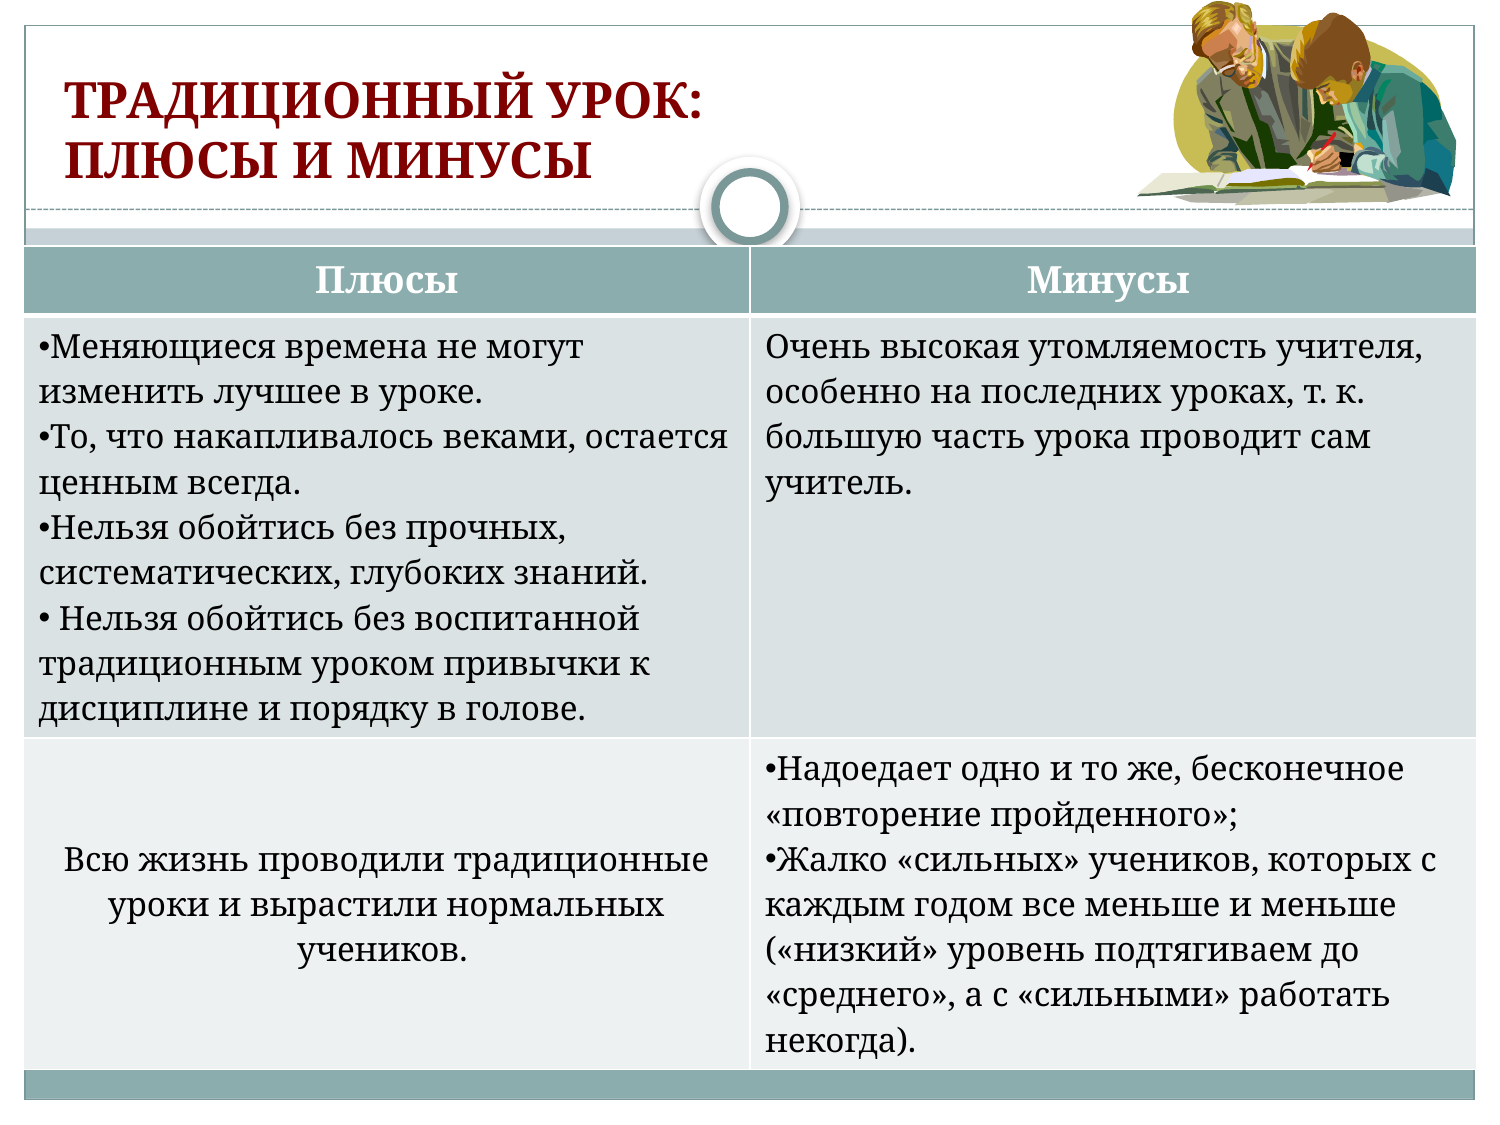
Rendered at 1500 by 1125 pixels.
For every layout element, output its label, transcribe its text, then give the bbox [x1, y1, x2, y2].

title Традиционный урок: плюсы и минусы [49, 37, 1129, 197]
table_header Плюсы [24, 247, 749, 313]
table_cell Меняющиеся времена не могут изменить лучшее в уроке. То, что накапливалось веками, остается ценным всегда. Нельзя обойтись без прочных, систематических, глубоких знаний. Нельзя обойтись без воспитанной традиционным уроком привычки к дисциплине и порядку в голове. [24, 318, 749, 737]
table_header Минусы [751, 247, 1476, 313]
table_cell Всю жизнь проводили традиционные уроки и вырастили нормальных учеников. [24, 739, 749, 1069]
table_cell Очень высокая утомляемость учителя, особенно на последних уроках, т. к. большую часть урока проводит сам учитель. [751, 318, 1476, 737]
picture [1136, 0, 1461, 210]
table_cell Надоедает одно и то же, бесконечное «повторение пройденного»; Жалко «сильных» учеников, которых с каждым годом все меньше и меньше («низкий» уровень подтягиваем до «среднего», а с «сильными» работать некогда). [751, 739, 1476, 1069]
